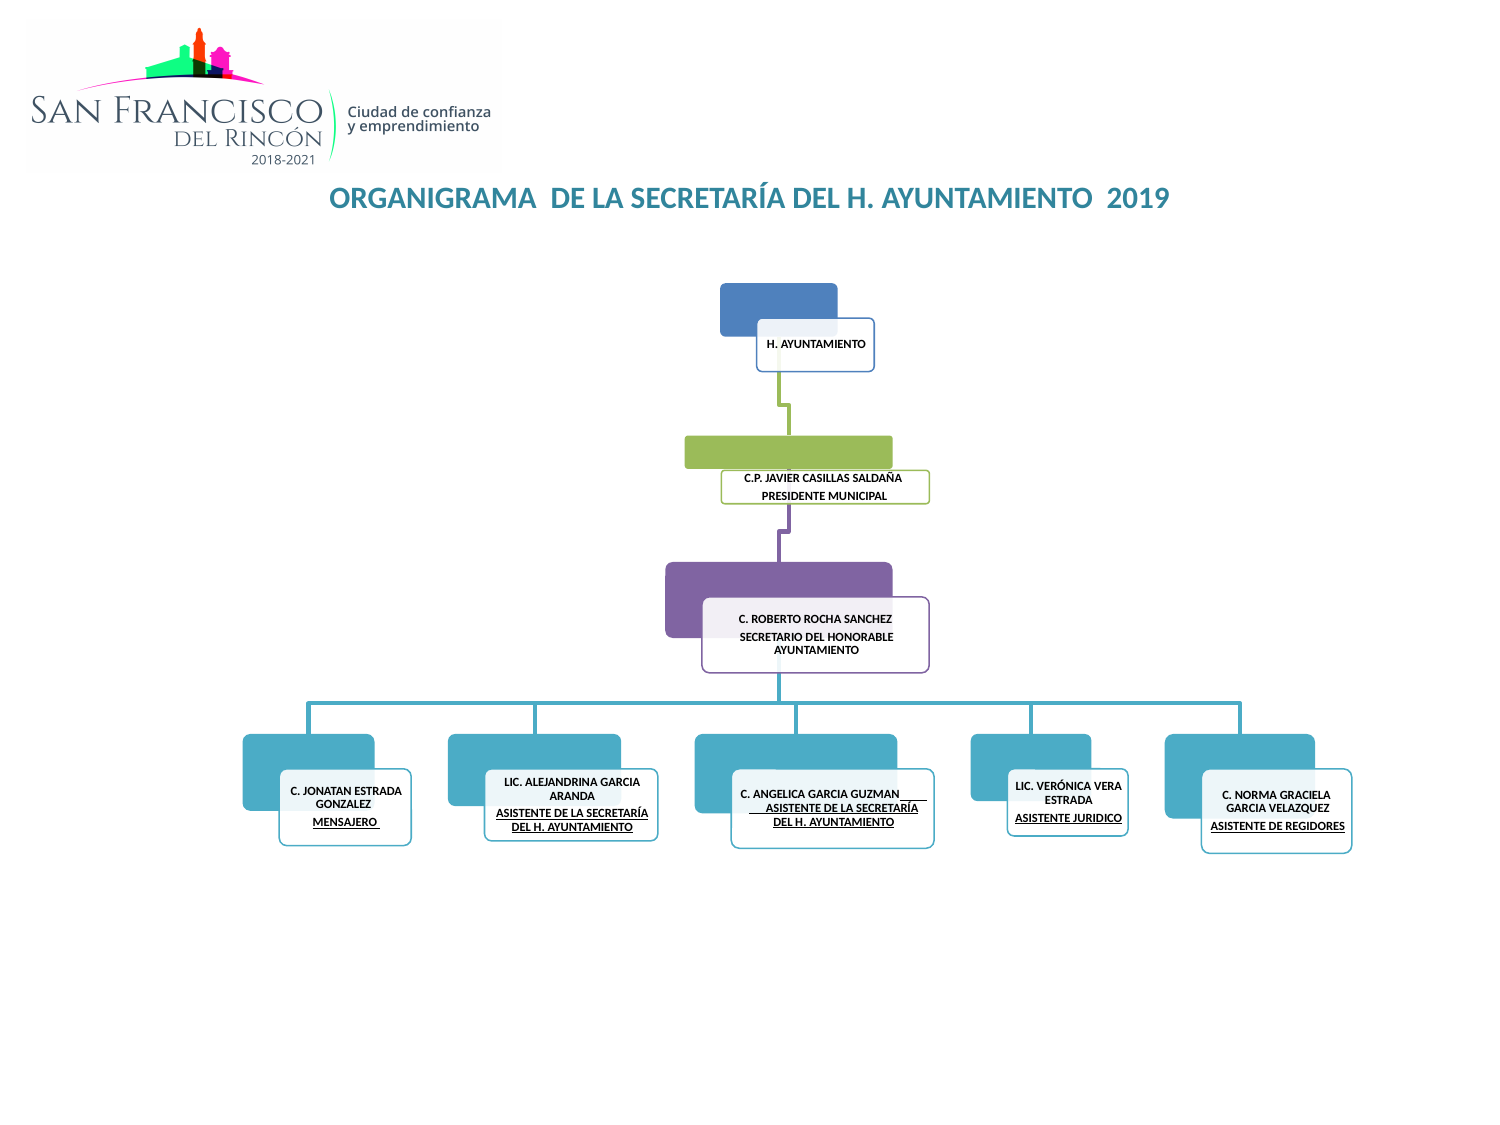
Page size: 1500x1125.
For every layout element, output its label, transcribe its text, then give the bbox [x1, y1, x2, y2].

title ORGANIGRAMA DE LA SECRETARÍA DEL H. AYUNTAMIENTO 2019 [112, 19, 1388, 261]
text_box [241, 243, 1353, 894]
picture [26, 18, 503, 173]
